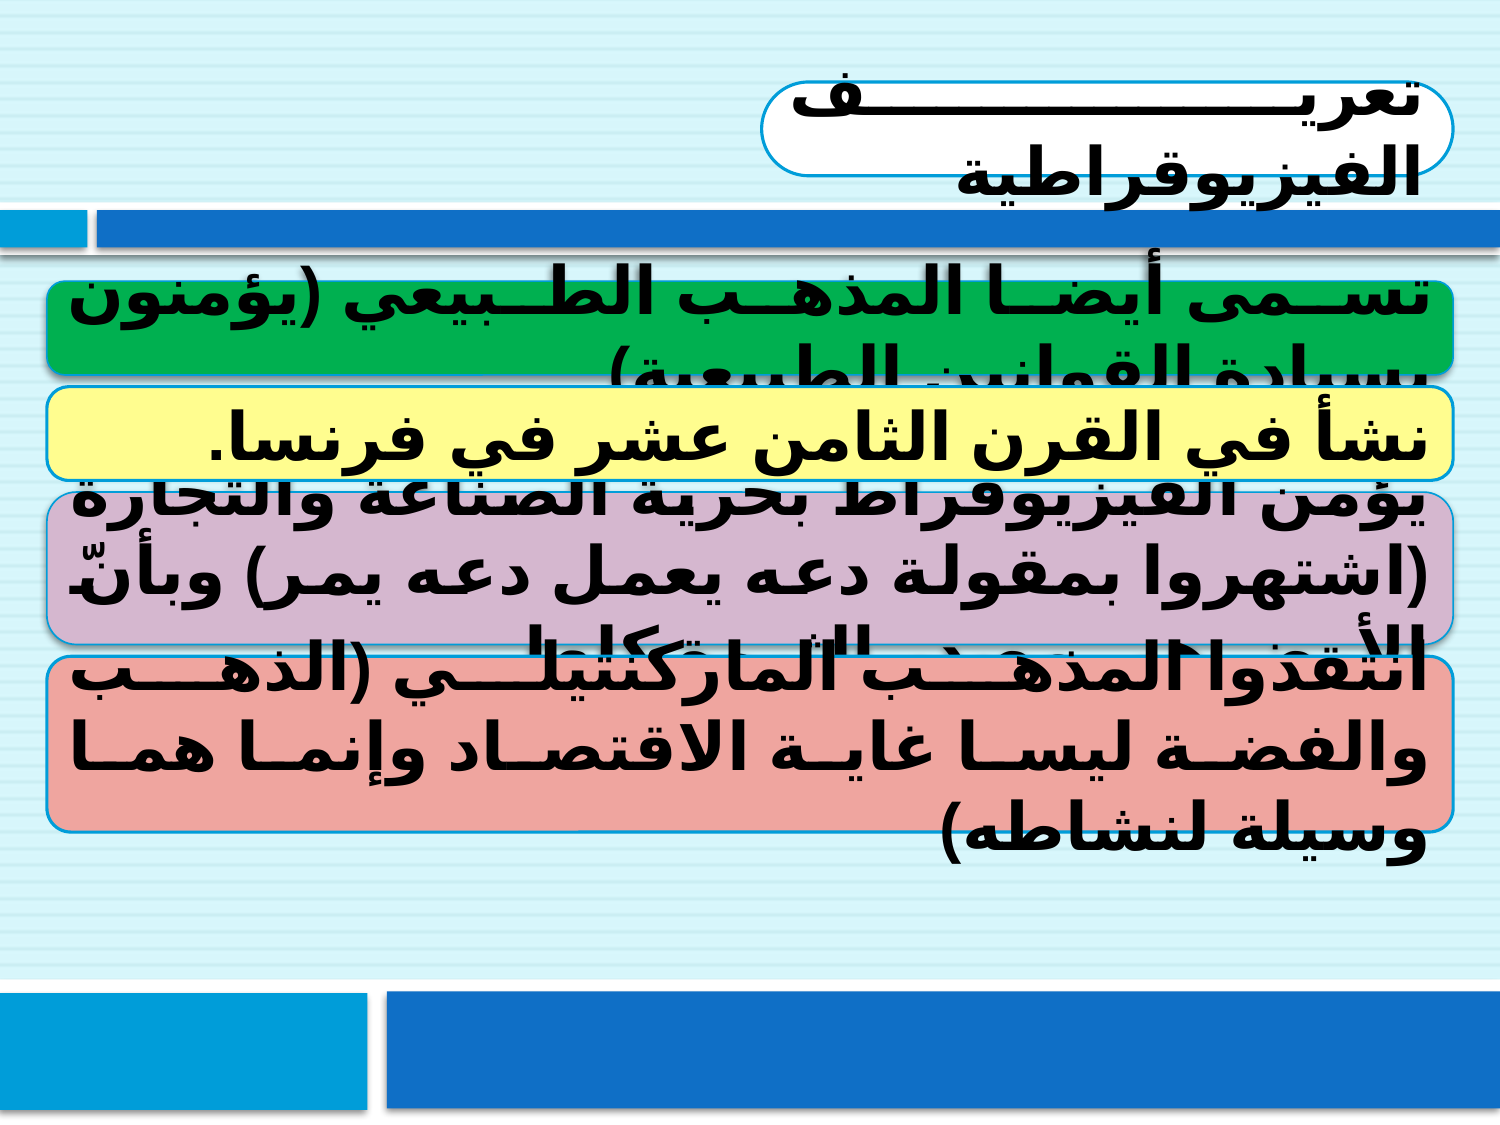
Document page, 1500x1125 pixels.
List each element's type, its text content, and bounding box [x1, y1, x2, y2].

text_box تعريف الفيزيوقراطية [760, 80, 1455, 178]
text_box يؤمن الفيزيوقراط بحرية الصناعة والتجارة (اشتهروا بمقولة دعه يعمل دعه يمر) وبأنّ الأرض هي مصدر الثروة كلها [46, 491, 1454, 646]
text_box نشأ في القرن الثامن عشر في فرنسا. [45, 385, 1455, 482]
text_box تسمى أيضا المذهب الطبيعي (يؤمنون بسيادة القوانين الطبيعية) [46, 280, 1454, 376]
text_box انتقدوا المذهب الماركنتيلي (الذهب والفضة ليسا غاية الاقتصاد وإنما هما وسيلة لنشاطه) [45, 654, 1455, 834]
